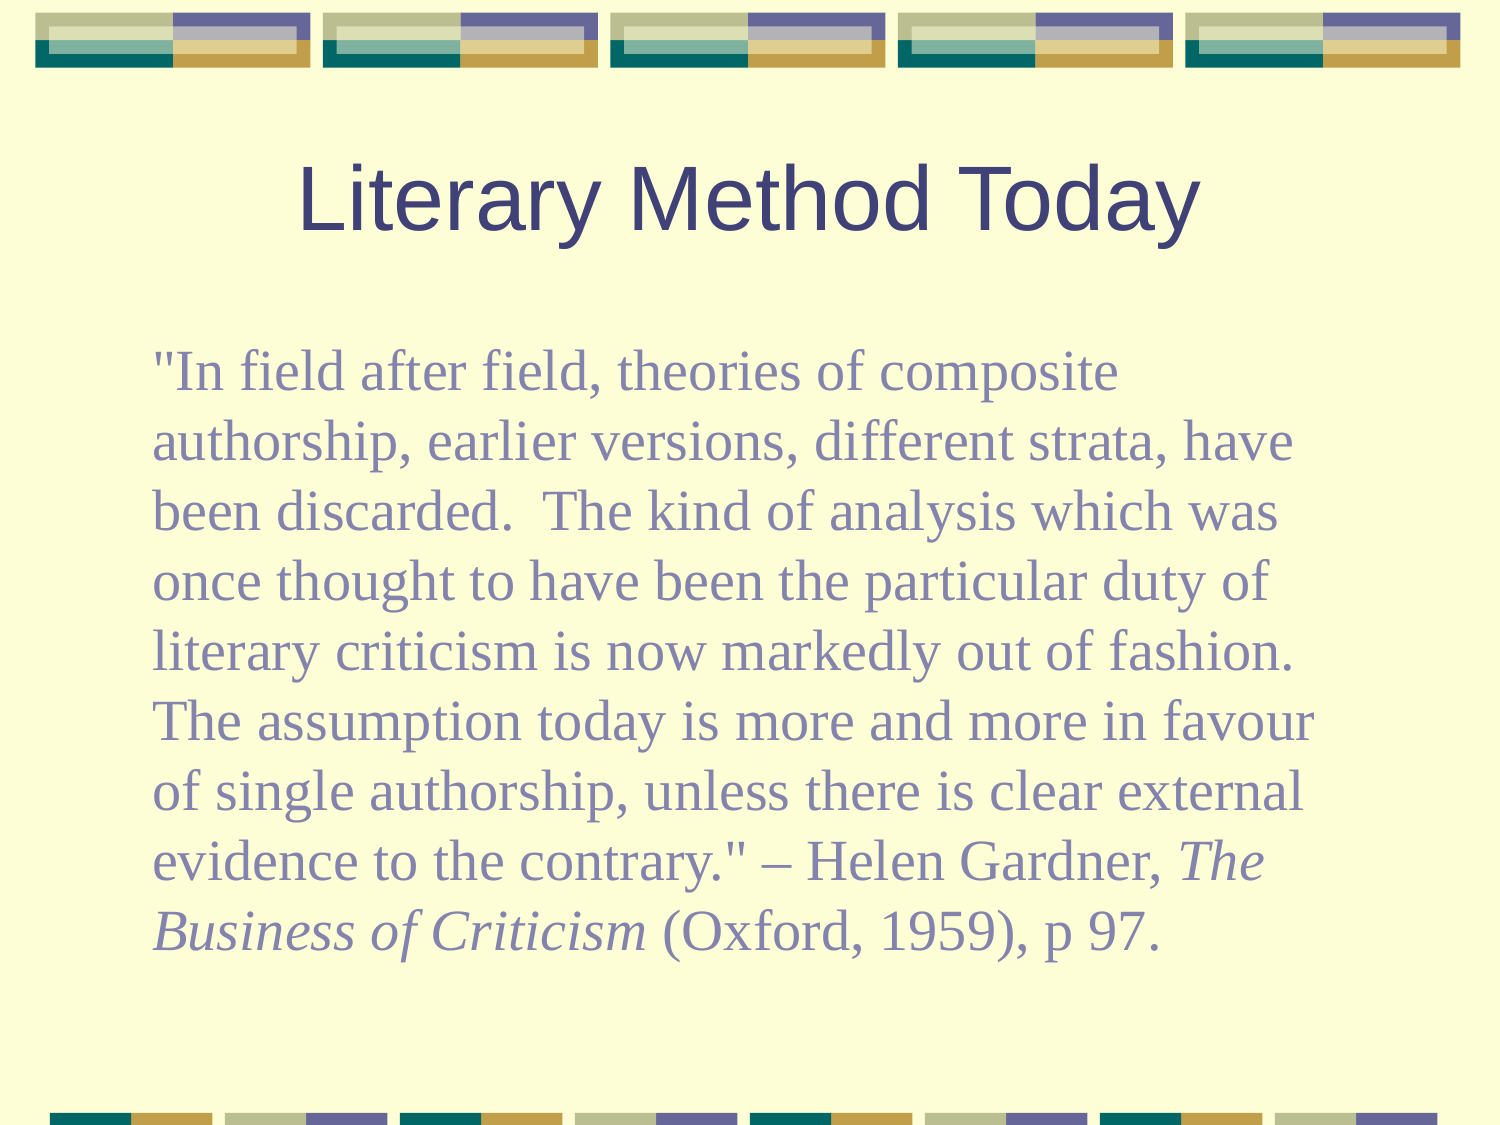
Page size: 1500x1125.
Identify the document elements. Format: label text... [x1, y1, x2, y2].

title Literary Method Today [112, 99, 1388, 288]
text_box "In field after field, theories of composite authorship, earlier versions, different strata, have been discarded. The kind of analysis which was once thought to have been the particular duty of literary criticism is now markedly out of fashion. The assumption today is more and more in favour of single authorship, unless there is clear external evidence to the contrary." – Helen Gardner, The Business of Criticism (Oxford, 1959), p 97. [137, 324, 1375, 970]
